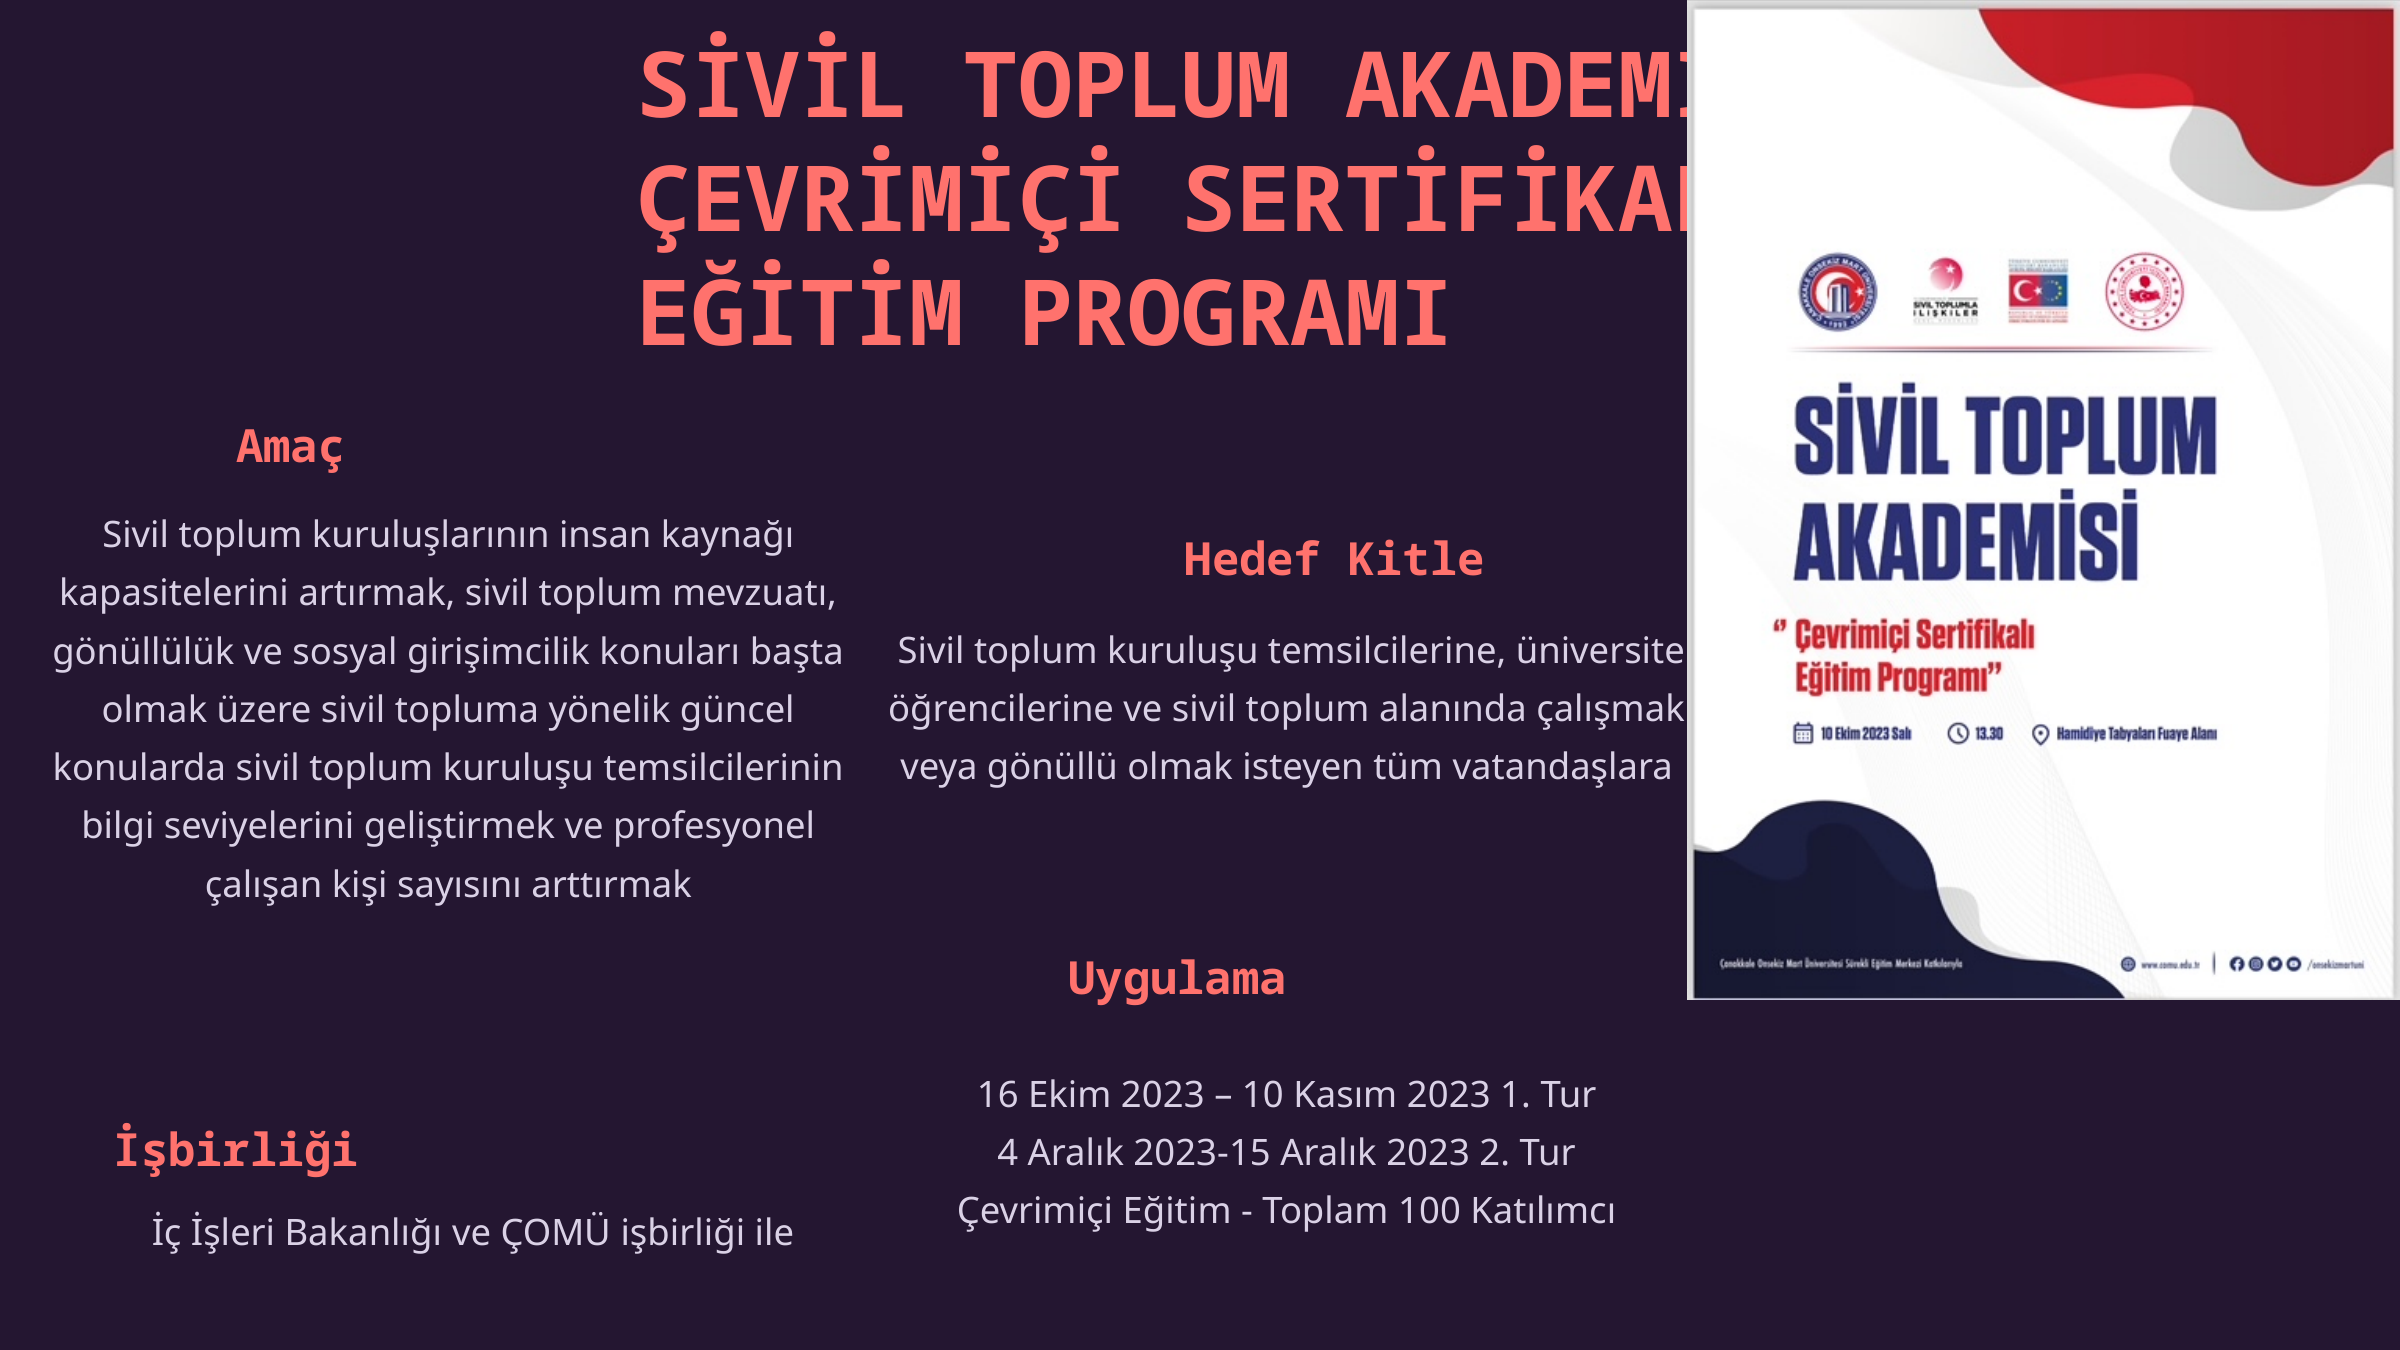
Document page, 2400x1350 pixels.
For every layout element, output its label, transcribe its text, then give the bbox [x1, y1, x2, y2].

text_box İç İşleri Bakanlığı ve ÇOMÜ işbirliği ile [54, 1186, 893, 1304]
text_box Sivil toplum kuruluşlarının insan kaynağı kapasitelerini artırmak, sivil toplum mevzuatı, gönüllülük ve sosyal girişimcilik konuları başta olmak üzere sivil topluma yönelik güncel konularda sivil toplum kuruluşu temsilcilerinin bilgi seviyelerini geliştirmek ve profesyonel çalışan kişi sayısını arttırmak [29, 489, 868, 665]
text_box 16 Ekim 2023 – 10 Kasım 2023 1. Tur 4 Aralık 2023-15 Aralık 2023 2. Tur Çevrimiçi Eğitim - Toplam 100 Katılımcı [867, 1048, 1707, 1224]
text_box Hedef Kitle [1152, 519, 1517, 577]
text_box Amaç [108, 407, 474, 465]
picture [1687, 0, 2400, 1000]
text_box Sivil toplum kuruluşu temsilcilerine, üniversite öğrencilerine ve sivil toplum alanında çalışmak veya gönüllü olmak isteyen tüm vatandaşlara [867, 604, 1687, 780]
text_box Uygulama [995, 939, 1360, 997]
text_box SİVİL TOPLUM AKADEMİSİ: ÇEVRİMİÇİ SERTİFİKALI EĞİTİM PROGRAMI [621, 14, 1687, 129]
text_box İşbirliği [54, 1111, 419, 1169]
text_box [0, 0, 2400, 1350]
